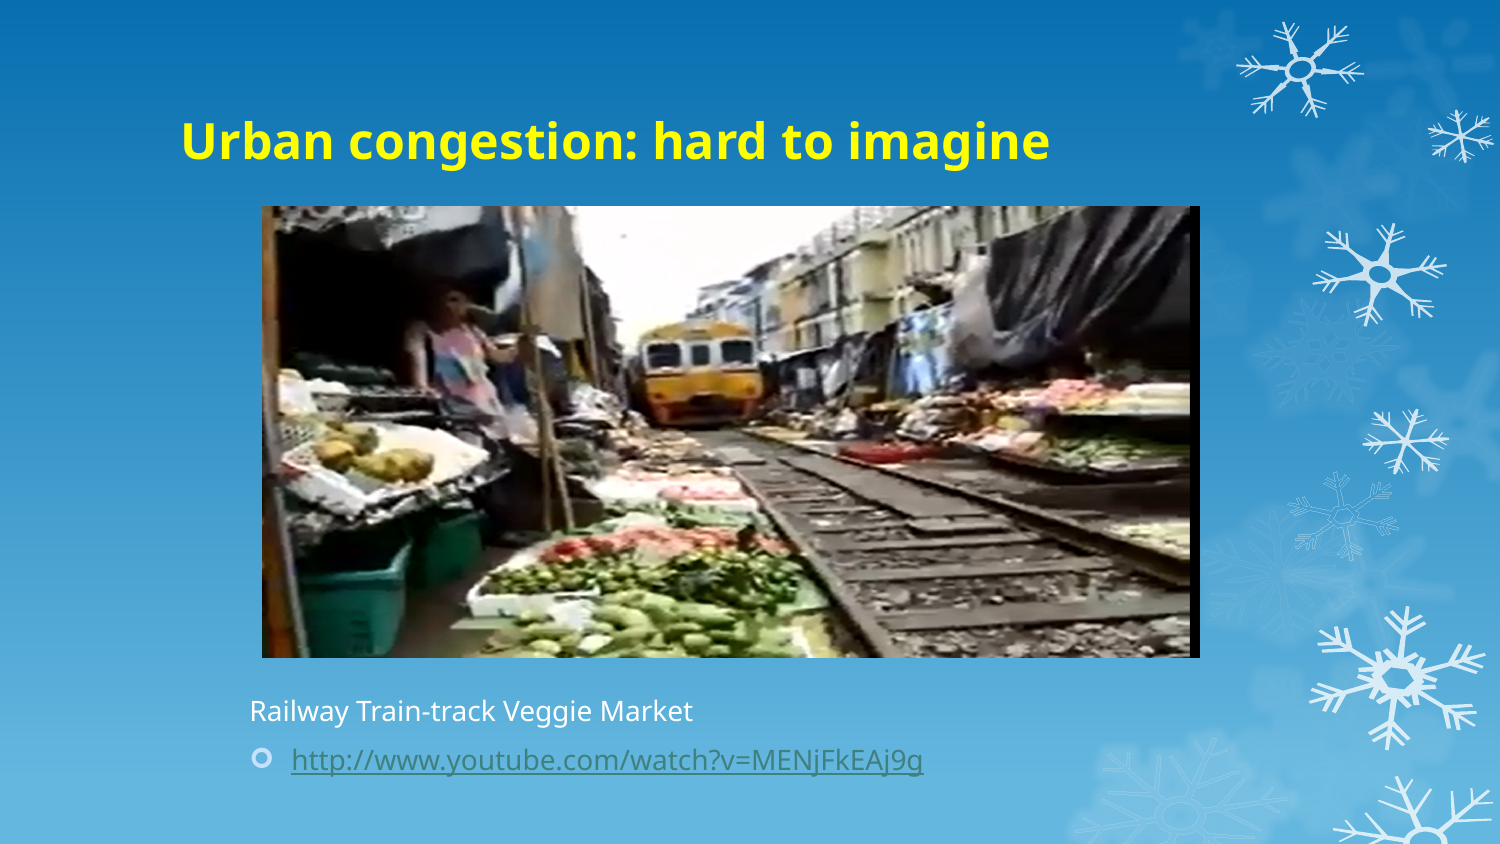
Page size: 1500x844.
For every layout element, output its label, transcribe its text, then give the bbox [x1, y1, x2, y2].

picture [261, 205, 1201, 659]
title Urban congestion: hard to imagine [165, 83, 1335, 197]
list Railway Train-track Veggie Market http://www.youtube.com/watch?v=MENjFkEAj9g [234, 590, 1189, 844]
